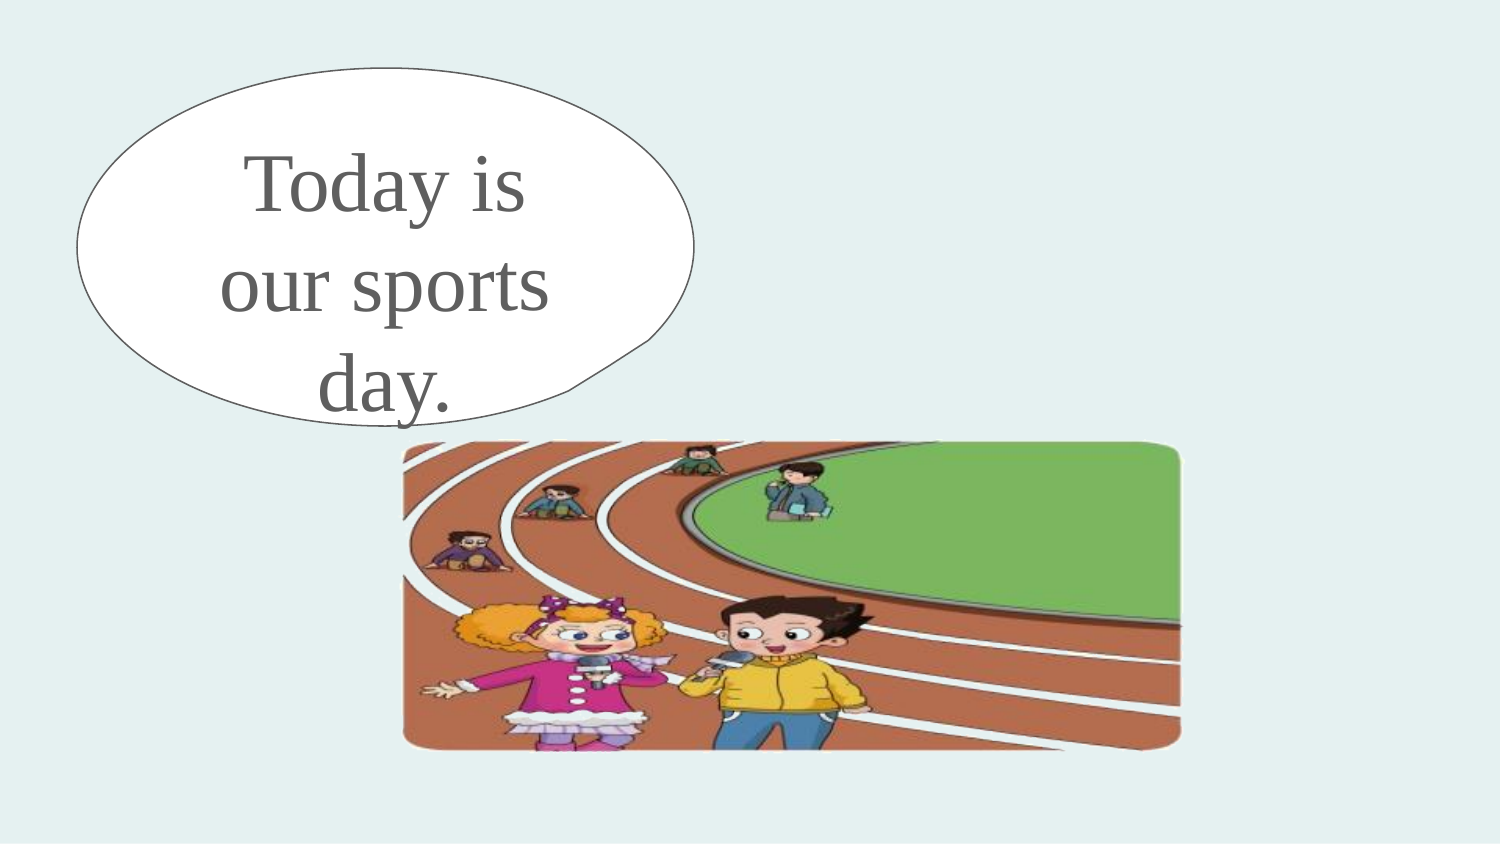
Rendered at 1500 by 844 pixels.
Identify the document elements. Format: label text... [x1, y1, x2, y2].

text_box Today is our sports day. [77, 68, 694, 427]
picture [242, 439, 1365, 755]
